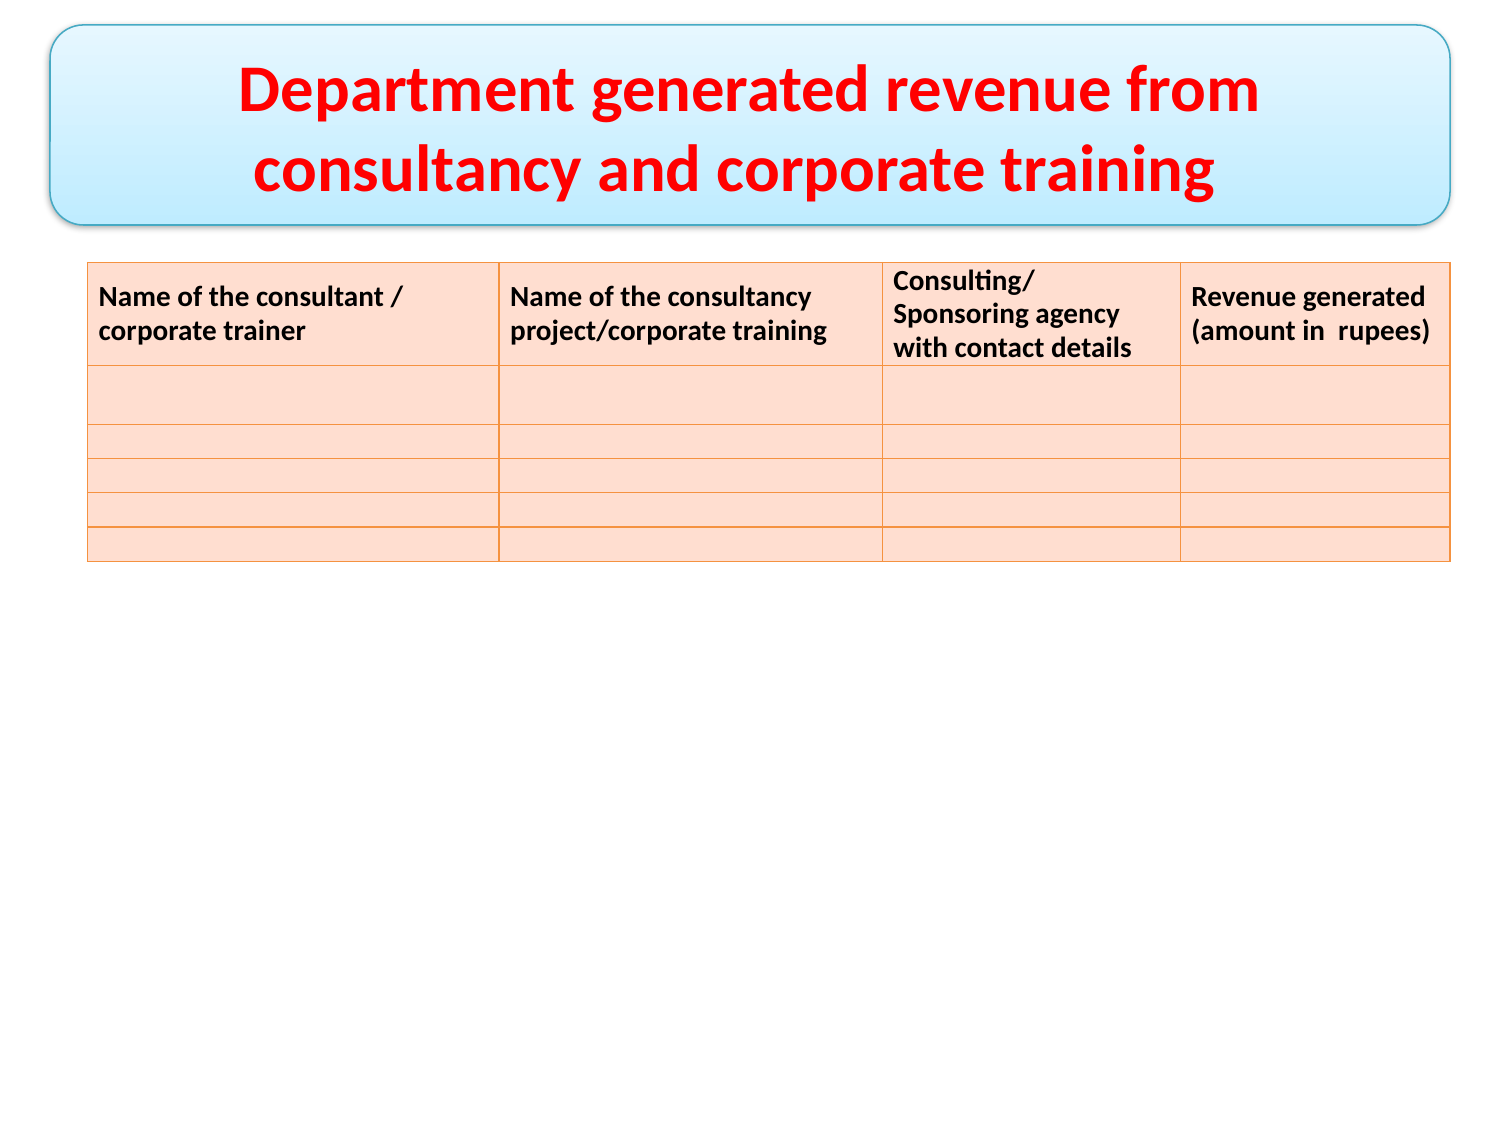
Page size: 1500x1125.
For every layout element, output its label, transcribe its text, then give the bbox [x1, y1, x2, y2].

table_header Name of the consultant / corporate trainer [88, 263, 498, 365]
table_cell [883, 425, 1180, 458]
table_cell [883, 366, 1180, 424]
text_box Department generated revenue from consultancy and corporate training [49, 24, 1451, 226]
table_cell [500, 459, 882, 492]
table_cell [88, 366, 498, 424]
table_cell [1181, 493, 1449, 526]
table_header Revenue generated (amount in rupees) [1181, 263, 1449, 365]
table_cell [500, 425, 882, 458]
table_cell [88, 493, 498, 526]
table_cell [500, 366, 882, 424]
table_cell [1181, 366, 1449, 424]
table_cell [88, 528, 498, 561]
table_cell [1181, 459, 1449, 492]
table_cell [883, 459, 1180, 492]
table_cell [500, 528, 882, 561]
table_header Consulting/Sponsoring agency with contact details [883, 263, 1180, 365]
table_cell [883, 528, 1180, 561]
table_cell [1181, 425, 1449, 458]
table_cell [883, 493, 1180, 526]
table_header Name of the consultancy project/corporate training [500, 263, 882, 365]
table_cell [88, 459, 498, 492]
table_cell [1181, 528, 1449, 561]
table_cell [88, 425, 498, 458]
table_cell [500, 493, 882, 526]
